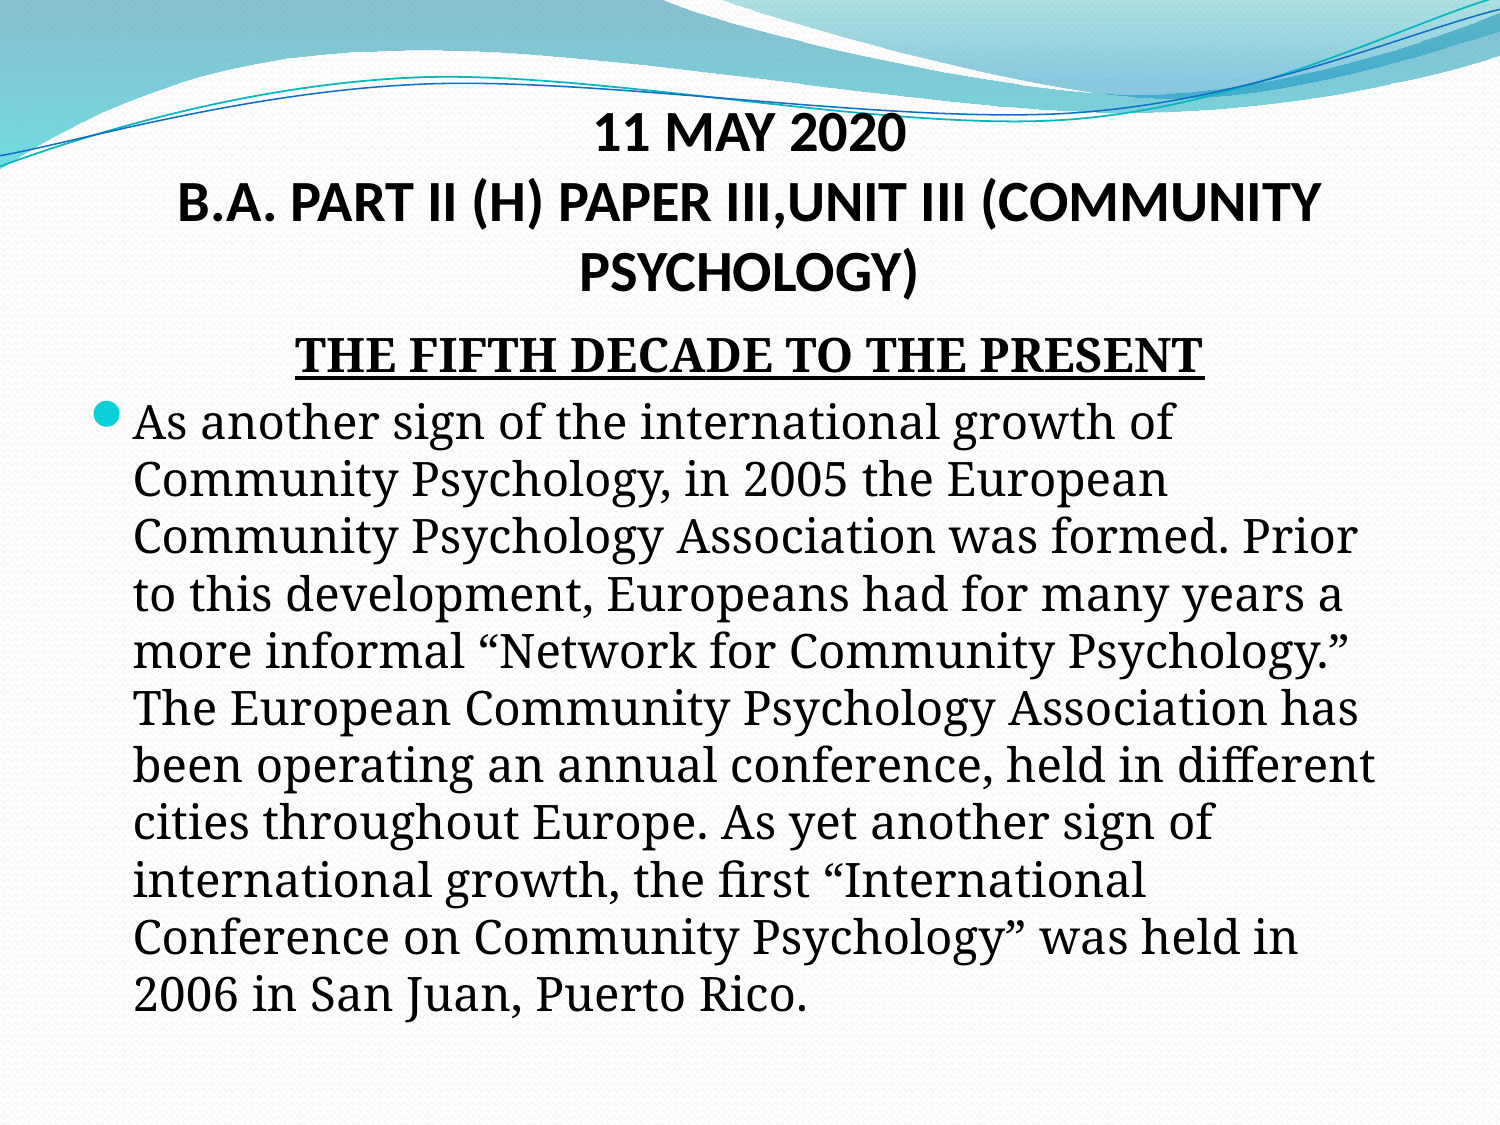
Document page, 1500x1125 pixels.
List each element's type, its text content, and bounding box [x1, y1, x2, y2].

list THE FIFTH DECADE TO THE PRESENT As another sign of the international growth of Community Psychology, in 2005 the European Community Psychology Association was formed. Prior to this development, Europeans had for many years a more informal “Network for Community Psychology.” The European Community Psychology Association has been operating an annual conference, held in different cities throughout Europe. As yet another sign of international growth, the first “International Conference on Community Psychology” was held in 2006 in San Juan, Puerto Rico. [75, 317, 1425, 1038]
title 11 MAY 2020 B.A. PART II (H) PAPER III,UNIT III (COMMUNITY PSYCHOLOGY) [75, 115, 1425, 303]
